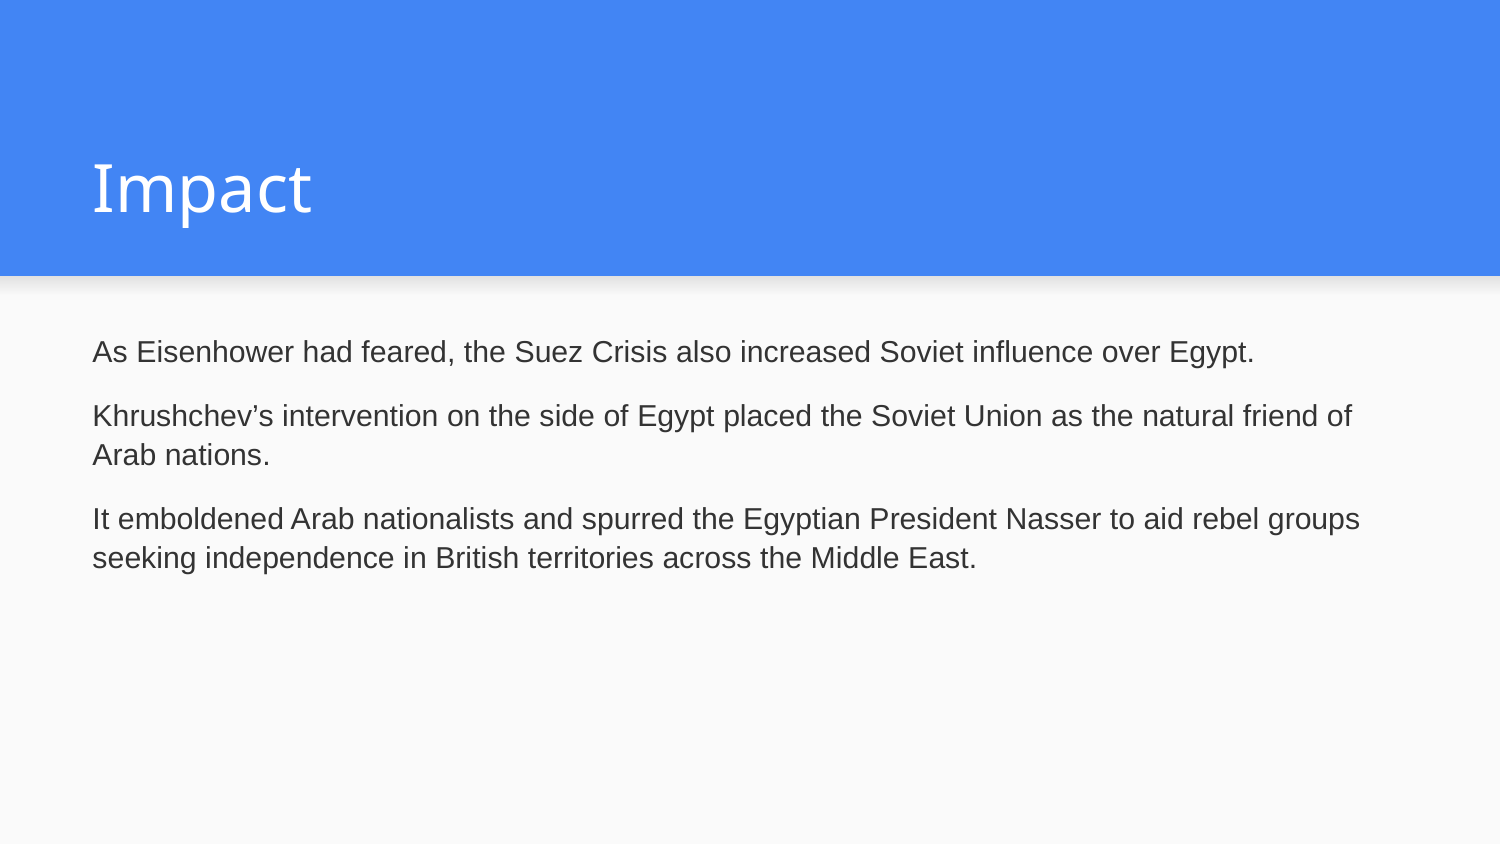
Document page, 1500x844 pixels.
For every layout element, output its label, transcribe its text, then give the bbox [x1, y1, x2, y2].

title Impact [77, 121, 1427, 248]
list As Eisenhower had feared, the Suez Crisis also increased Soviet influence over Egypt. Khrushchev’s intervention on the side of Egypt placed the Soviet Union as the natural friend of Arab nations. It emboldened Arab nationalists and spurred the Egyptian President Nasser to aid rebel groups seeking independence in British territories across the Middle East. [77, 314, 1427, 760]
